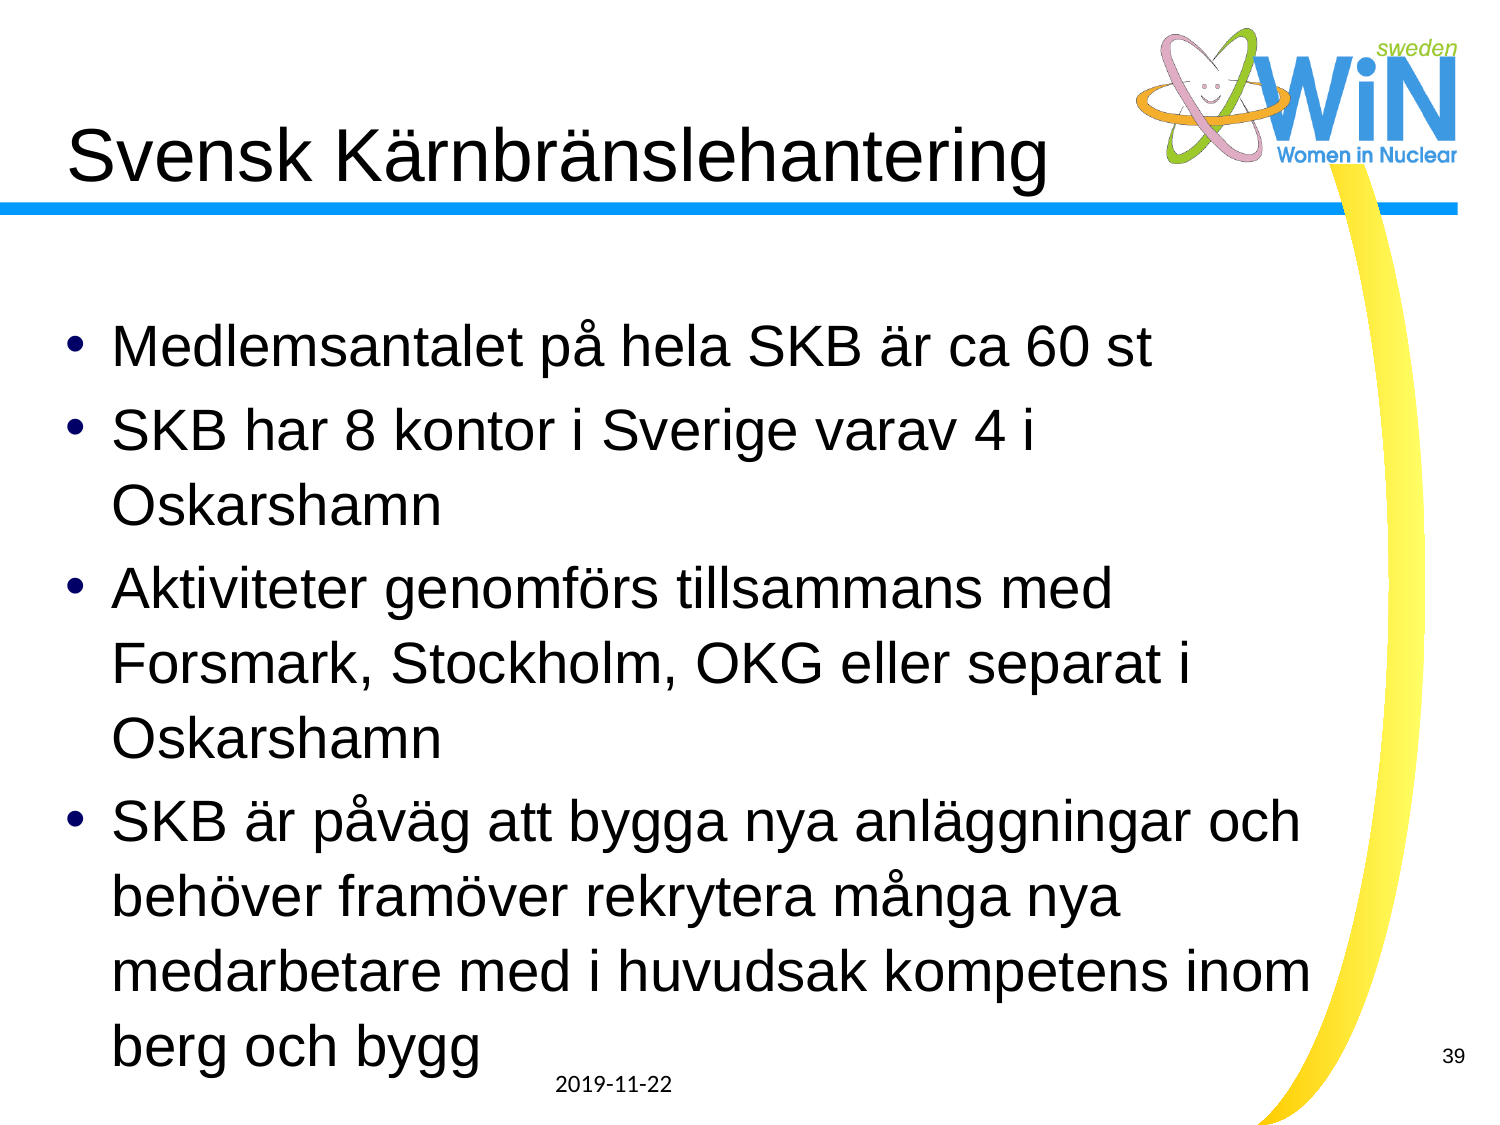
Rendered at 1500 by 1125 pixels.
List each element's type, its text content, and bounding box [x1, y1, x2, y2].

picture [1136, 28, 1458, 164]
list Medlemsantalet på hela SKB är ca 60 st SKB har 8 kontor i Sverige varav 4 i Oskarshamn Aktiviteter genomförs tillsammans med Forsmark, Stockholm, OKG eller separat i Oskarshamn SKB är påväg att bygga nya anläggningar och behöver framöver rekrytera många nya medarbetare med i huvudsak kompetens inom berg och bygg [64, 219, 1349, 1084]
title Svensk Kärnbränslehantering [66, 37, 1162, 197]
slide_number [525, 1059, 703, 1107]
